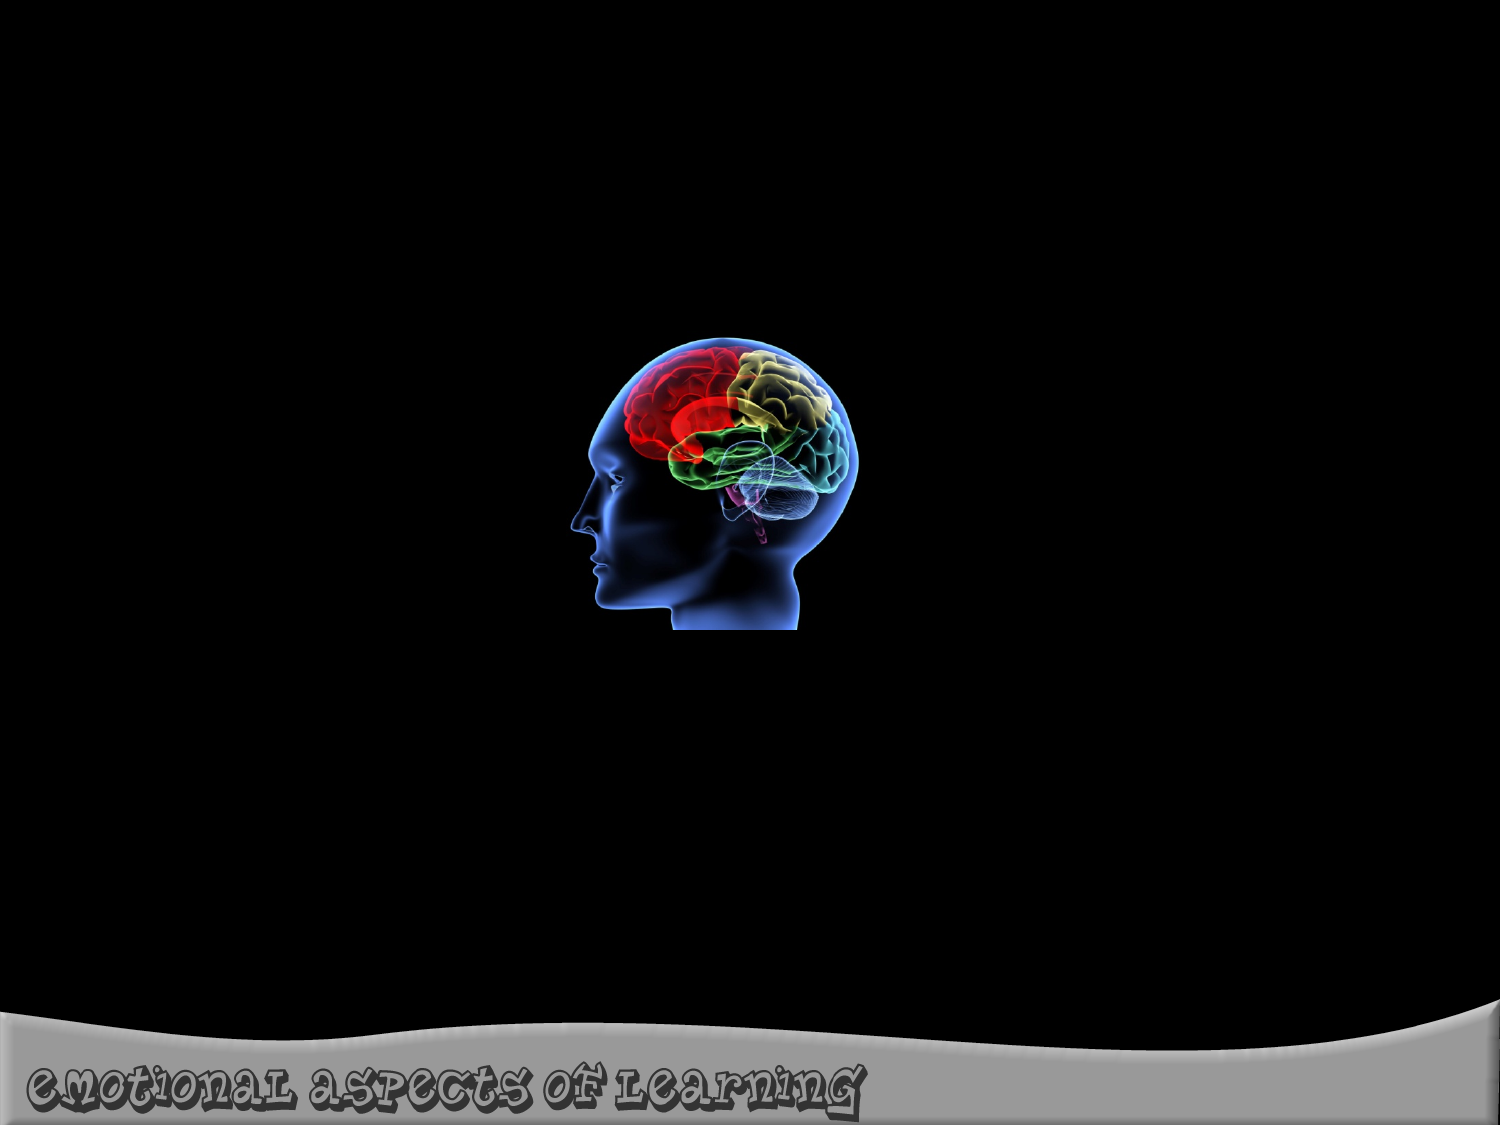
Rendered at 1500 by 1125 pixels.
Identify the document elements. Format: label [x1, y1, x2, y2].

picture [0, 998, 1500, 1125]
picture [566, 331, 865, 630]
